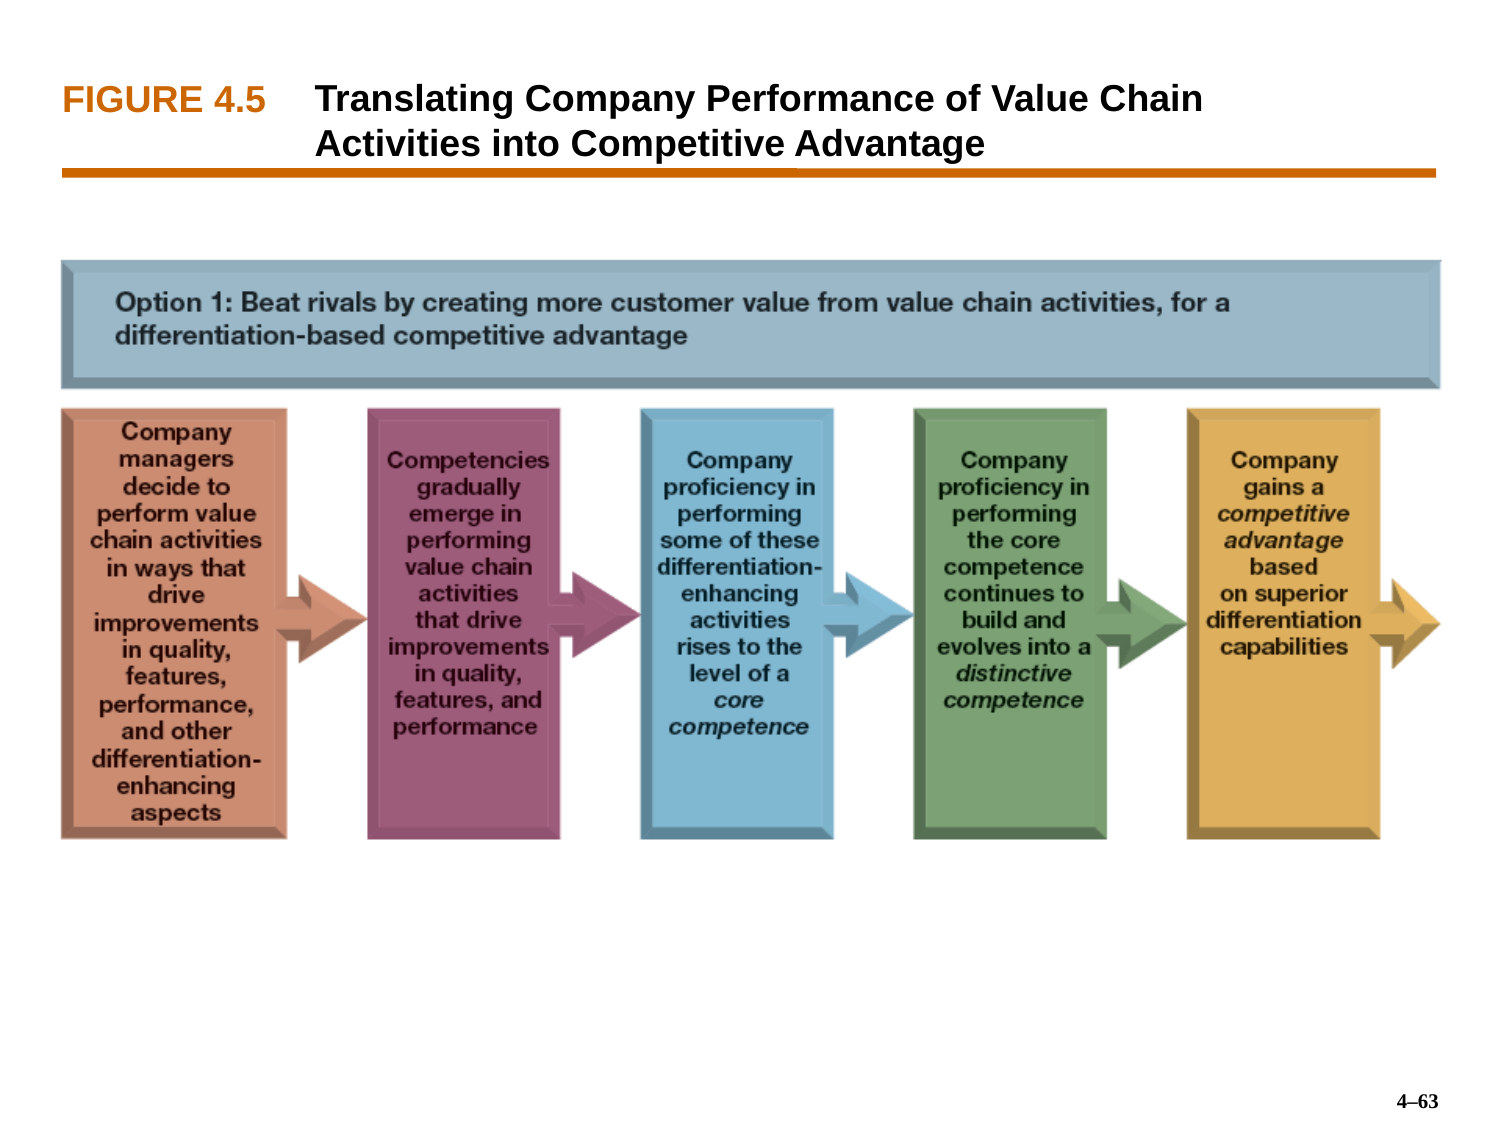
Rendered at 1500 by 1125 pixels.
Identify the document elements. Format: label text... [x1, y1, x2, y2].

text_box Translating Company Performance of Value Chain Activities into Competitive Advantage [299, 66, 1366, 172]
text_box FIGURE 4.5 [62, 67, 308, 127]
picture [55, 254, 1445, 846]
text_box 4–63 [1345, 1080, 1491, 1120]
